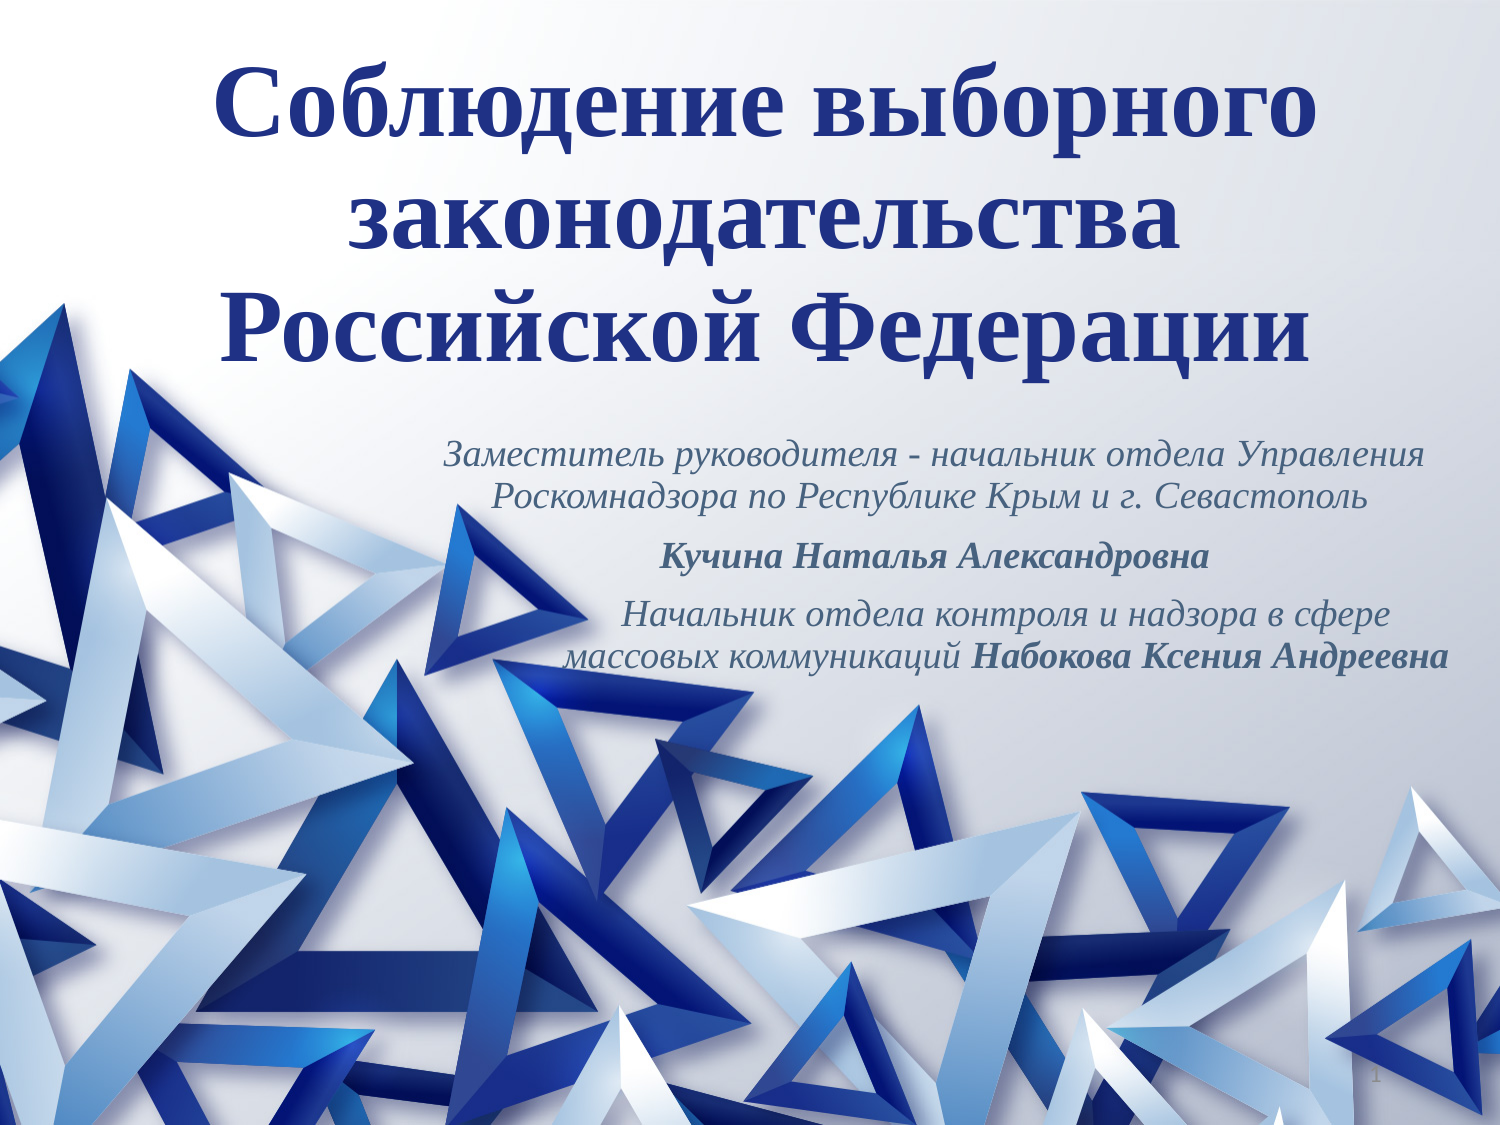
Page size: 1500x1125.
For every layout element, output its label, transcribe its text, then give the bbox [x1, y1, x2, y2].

slide_number 1 [1059, 1042, 1397, 1103]
text_box Начальник отдела контроля и надзора в сфере массовых коммуникаций Набокова Ксения Андреевна [531, 585, 1482, 695]
subtitle Заместитель руководителя - начальник отдела Управления Роскомнадзора по Республике Крым и г. Севастополь Кучина Наталья Александровна [370, 426, 1500, 586]
title Соблюдение выборного законодательства Российской Федерации [70, 0, 1462, 392]
picture [0, 0, 1500, 1125]
